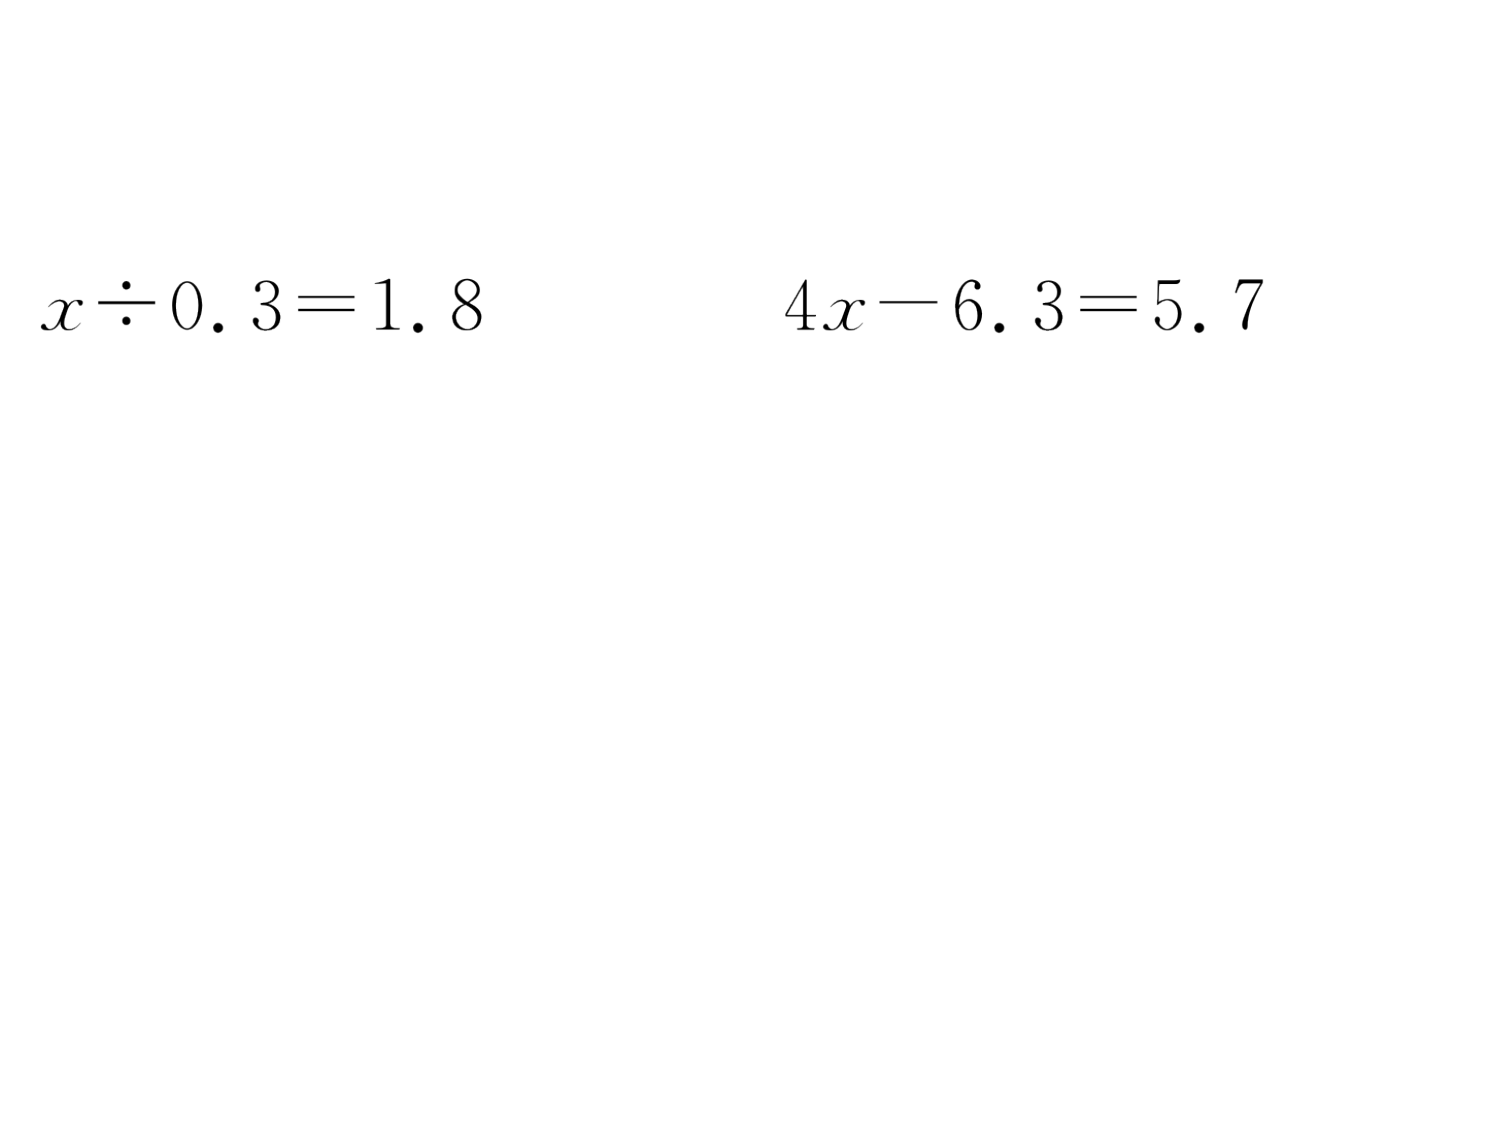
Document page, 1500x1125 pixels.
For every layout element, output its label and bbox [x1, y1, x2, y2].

picture [35, 177, 1453, 746]
